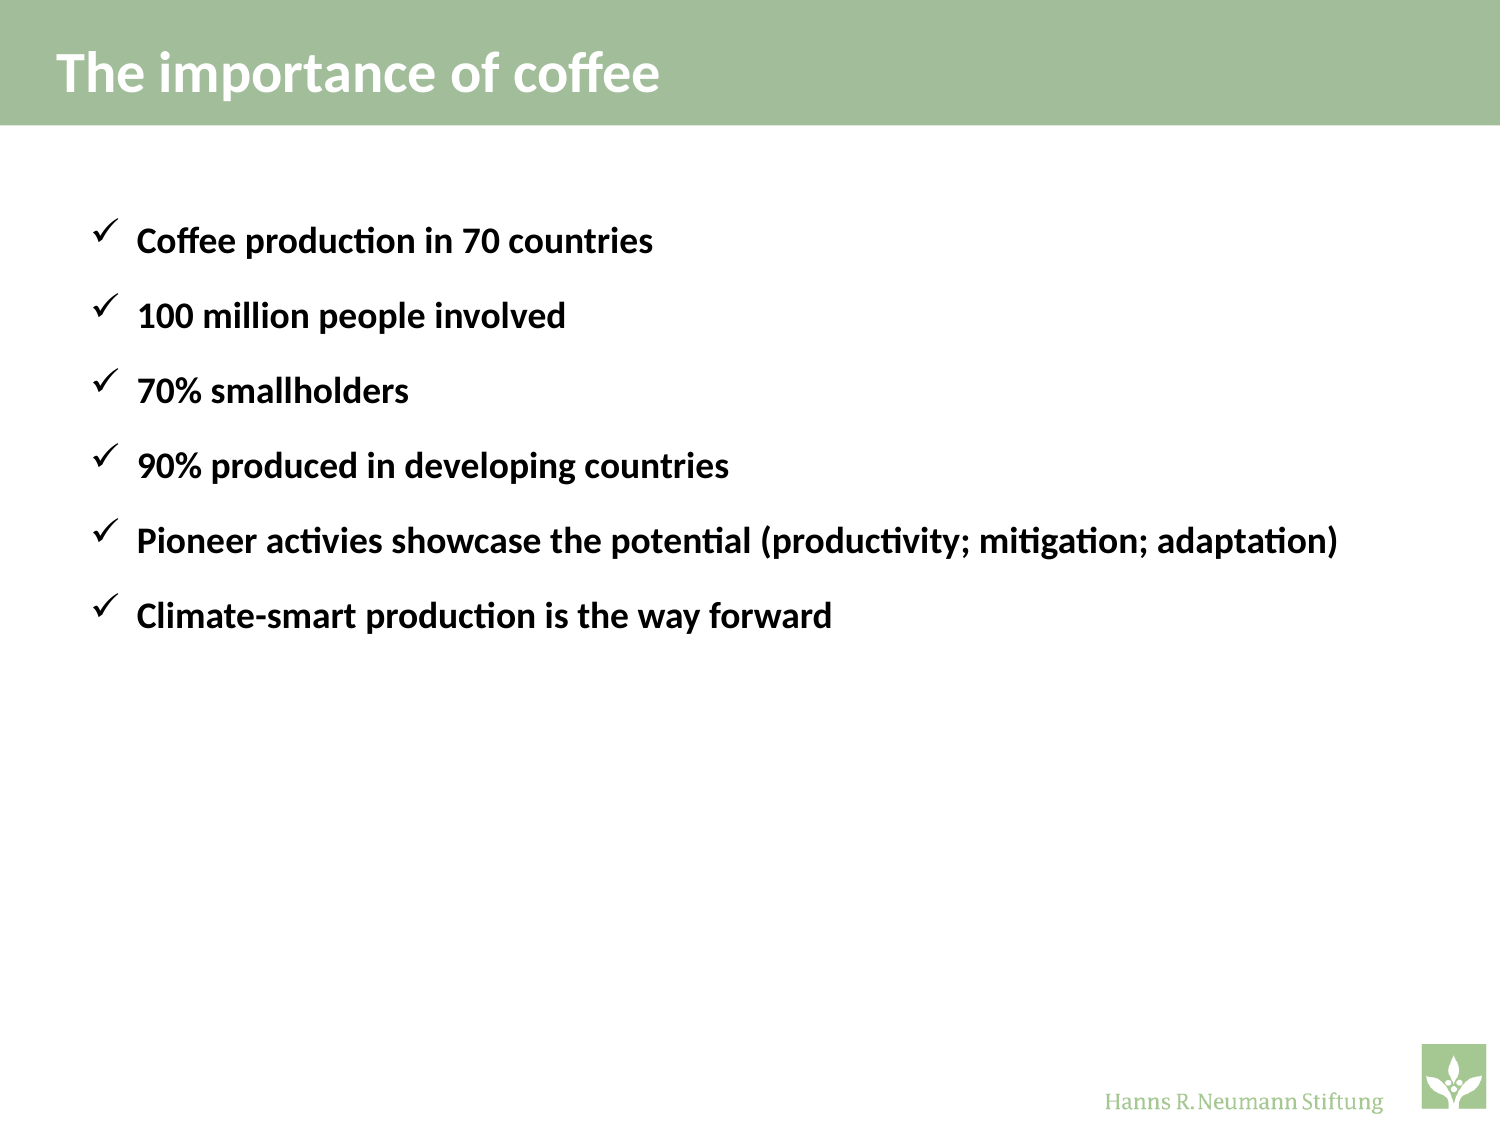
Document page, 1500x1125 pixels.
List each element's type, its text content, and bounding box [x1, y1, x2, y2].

picture [1097, 1040, 1491, 1116]
list Coffee production in 70 countries 100 million people involved 70% smallholders 90% produced in developing countries Pioneer activies showcase the potential (productivity; mitigation; adaptation) Climate-smart production is the way forward [75, 186, 1425, 929]
title The importance of coffee [41, 27, 1392, 111]
